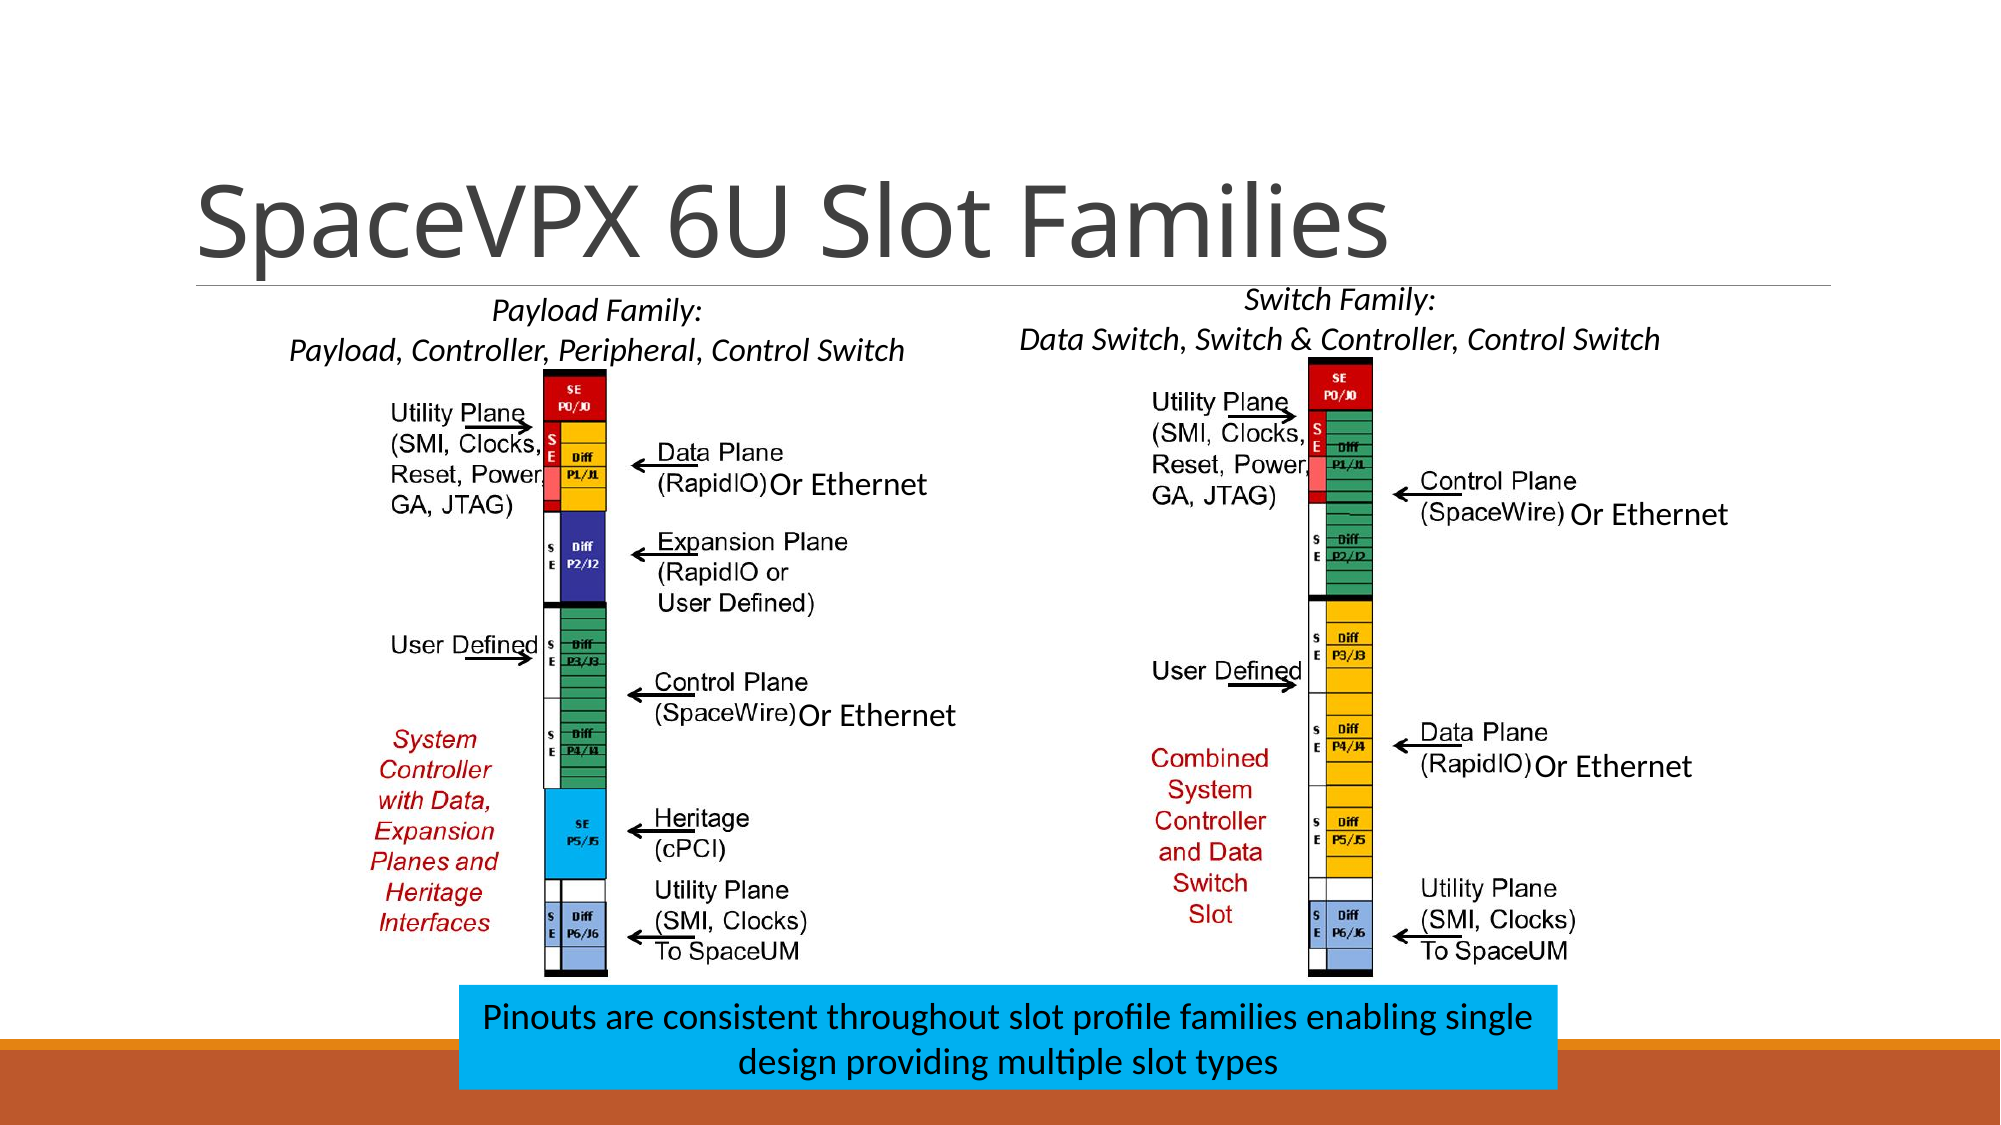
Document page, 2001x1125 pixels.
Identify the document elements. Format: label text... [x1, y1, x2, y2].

text_box Or Ethernet [872, 686, 1005, 741]
text_box Payload Family: Payload, Controller, Peripheral, Control Switch [228, 280, 967, 376]
text_box Or Ethernet [1602, 736, 1741, 792]
text_box Switch Family: Data Switch, Switch & Controller, Control Switch [966, 270, 1715, 365]
text_box Or Ethernet [872, 454, 976, 510]
picture [1131, 356, 1593, 981]
title SpaceVPX 6U Slot Families [180, 47, 1830, 285]
text_box Or Ethernet [1602, 484, 1777, 540]
text_box Pinouts are consistent throughout slot profile families enabling single design providing multiple slot types [459, 984, 1558, 1090]
picture [352, 368, 863, 981]
